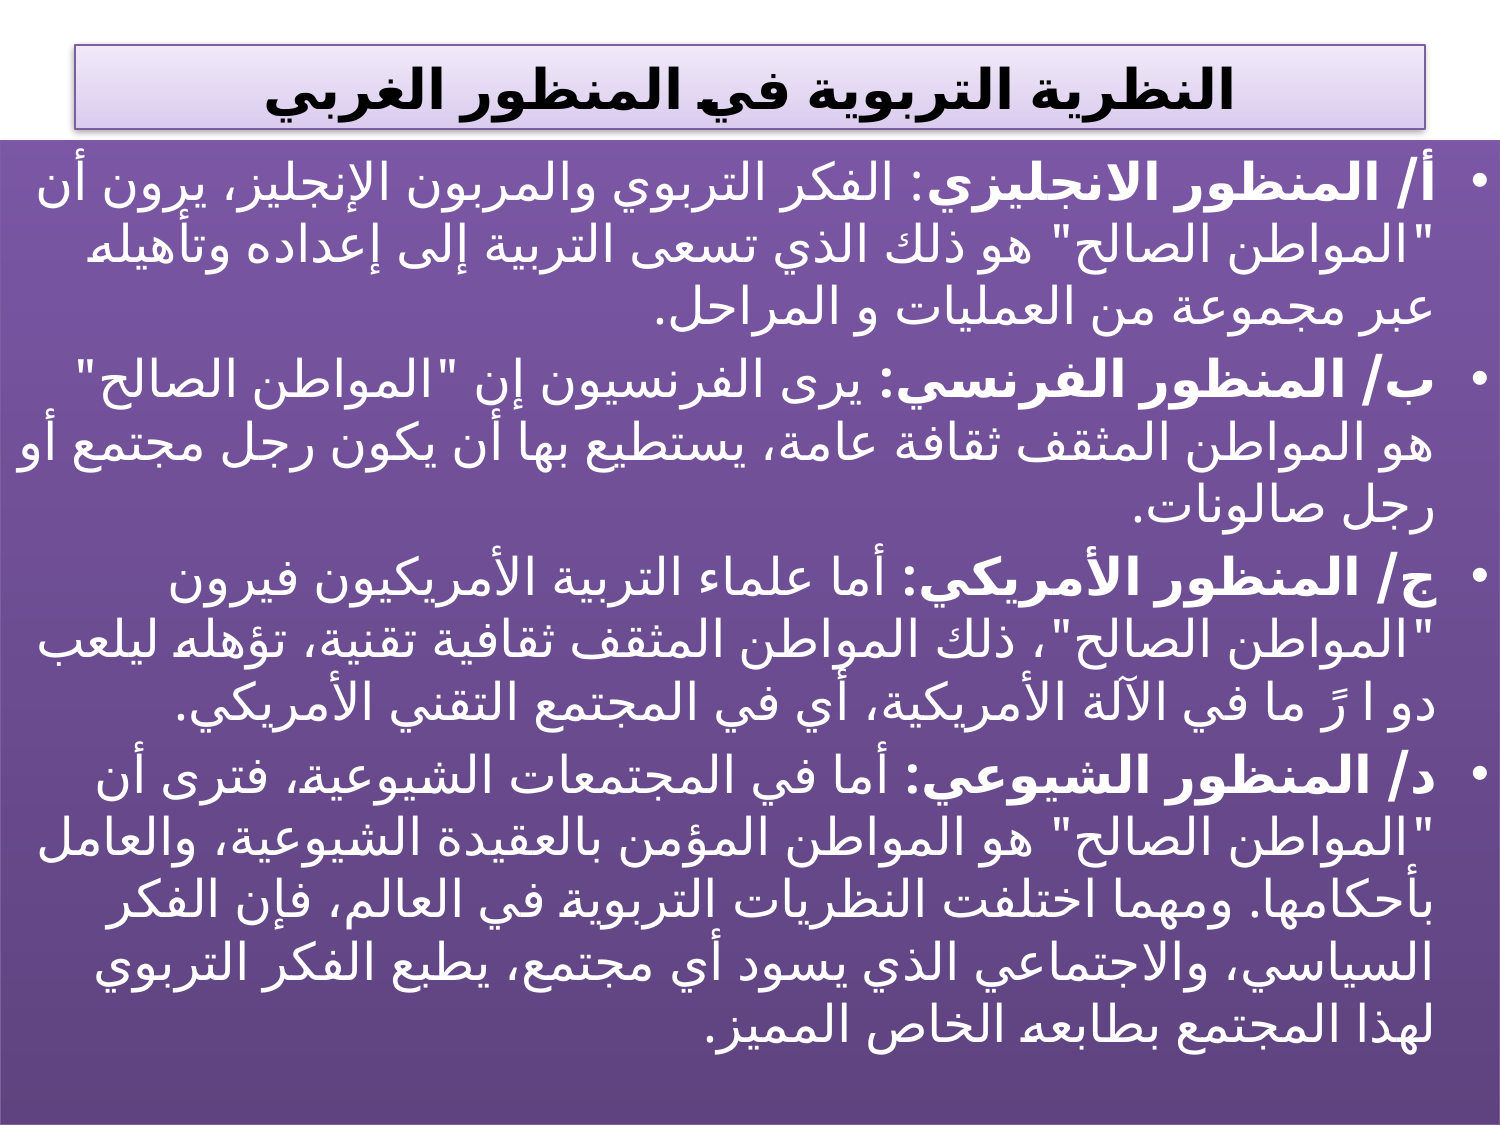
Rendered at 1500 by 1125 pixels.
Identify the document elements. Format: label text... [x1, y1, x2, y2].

title النظریة التربویة في المنظور الغربي [74, 44, 1426, 130]
list أ/ المنظور الانجلیزي: الفكر التربوي والمربون الإنجلیز، یرون أن "المواطن الصالح" هو ذلك الذي تسعى التربیة إلى إعداده وتأهیله عبر مجموعة من العملیات و المراحل. ب/ المنظور الفرنسي: یرى الفرنسیون إن "المواطن الصالح" هو المواطن المثقف ثقافة عامة، یستطیع بها أن یكون رجل مجتمع أو رجل صالونات. ج/ المنظور الأمریكي: أما علماء التربیة الأمریكیون فیرون "المواطن الصالح"، ذلك المواطن المثقف ثقافیة تقنیة، تؤهله لیلعب دو ا رً ما في الآلة الأمریكیة، أي في المجتمع التقني الأمریكي. د/ المنظور الشیوعي: أما في المجتمعات الشیوعیة، فترى أن "المواطن الصالح" هو المواطن المؤمن بالعقیدة الشیوعیة، والعامل بأحكامها. ومهما اختلفت النظریات التربویة في العالم، فإن الفكر السیاسي، والاجتماعي الذي یسود أي مجتمع، یطبع الفكر التربوي لهذا المجتمع بطابعه الخاص الممیز. [0, 140, 1500, 1125]
